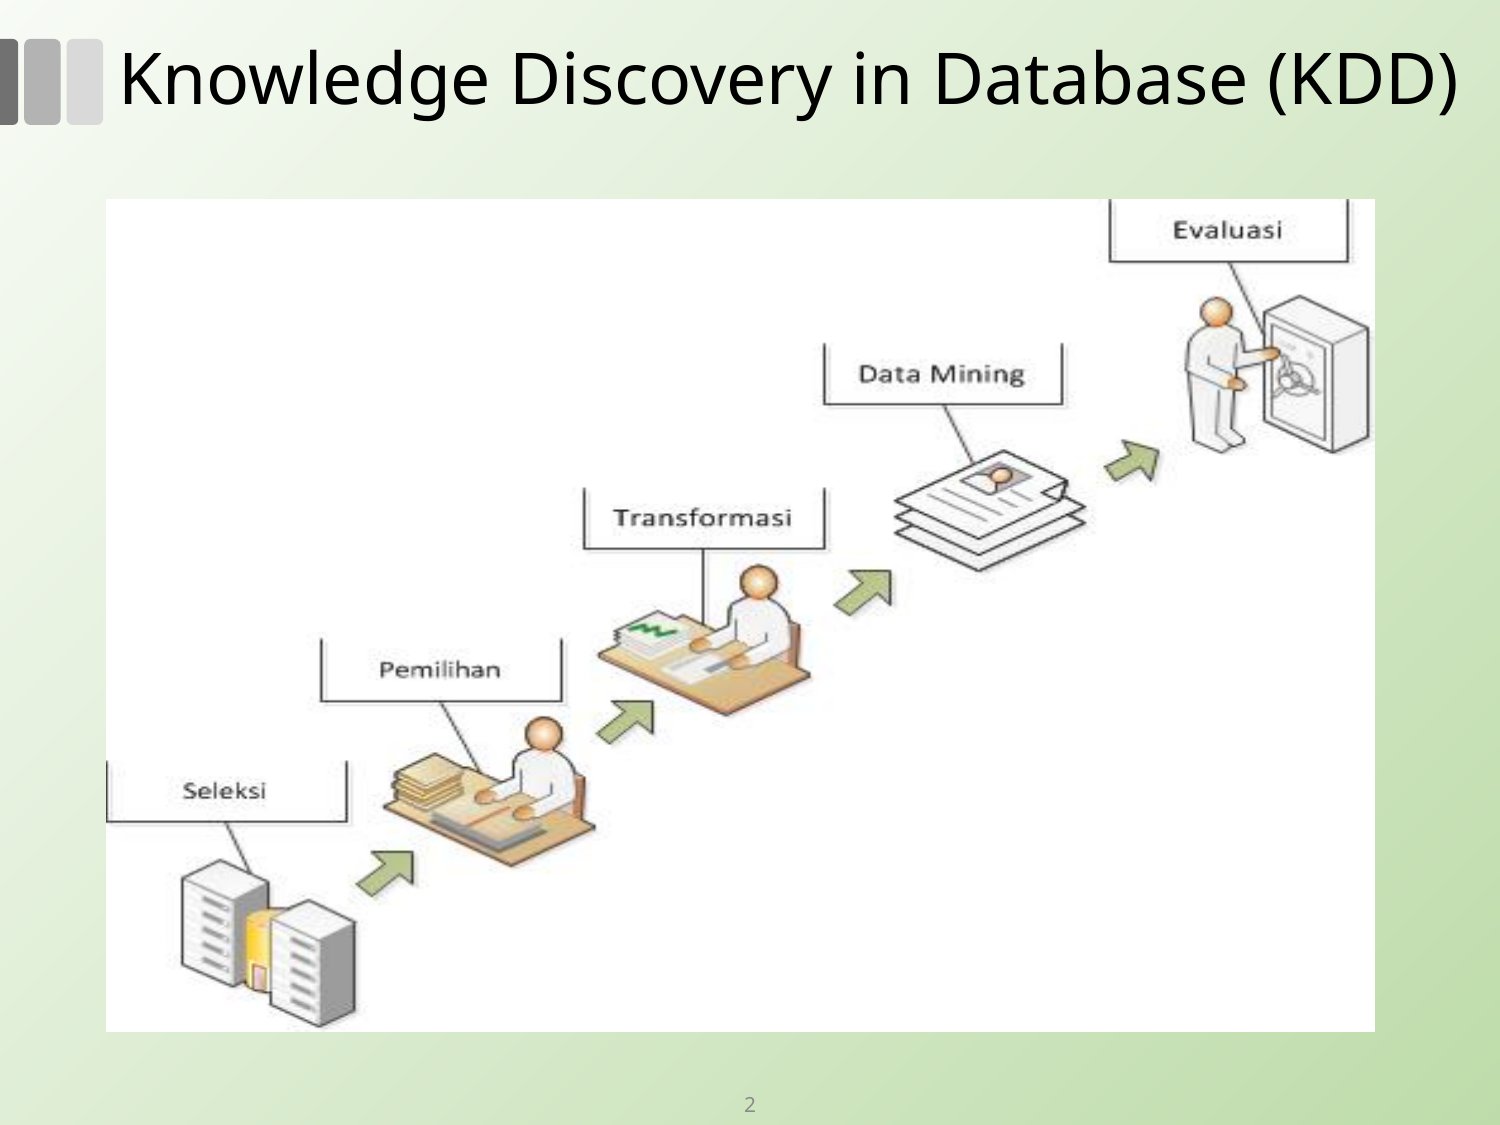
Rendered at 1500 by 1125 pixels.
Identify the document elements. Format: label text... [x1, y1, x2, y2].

slide_number 2 [581, 1087, 919, 1125]
title Knowledge Discovery in Database (KDD) [103, 24, 1498, 138]
picture [106, 199, 1375, 1032]
